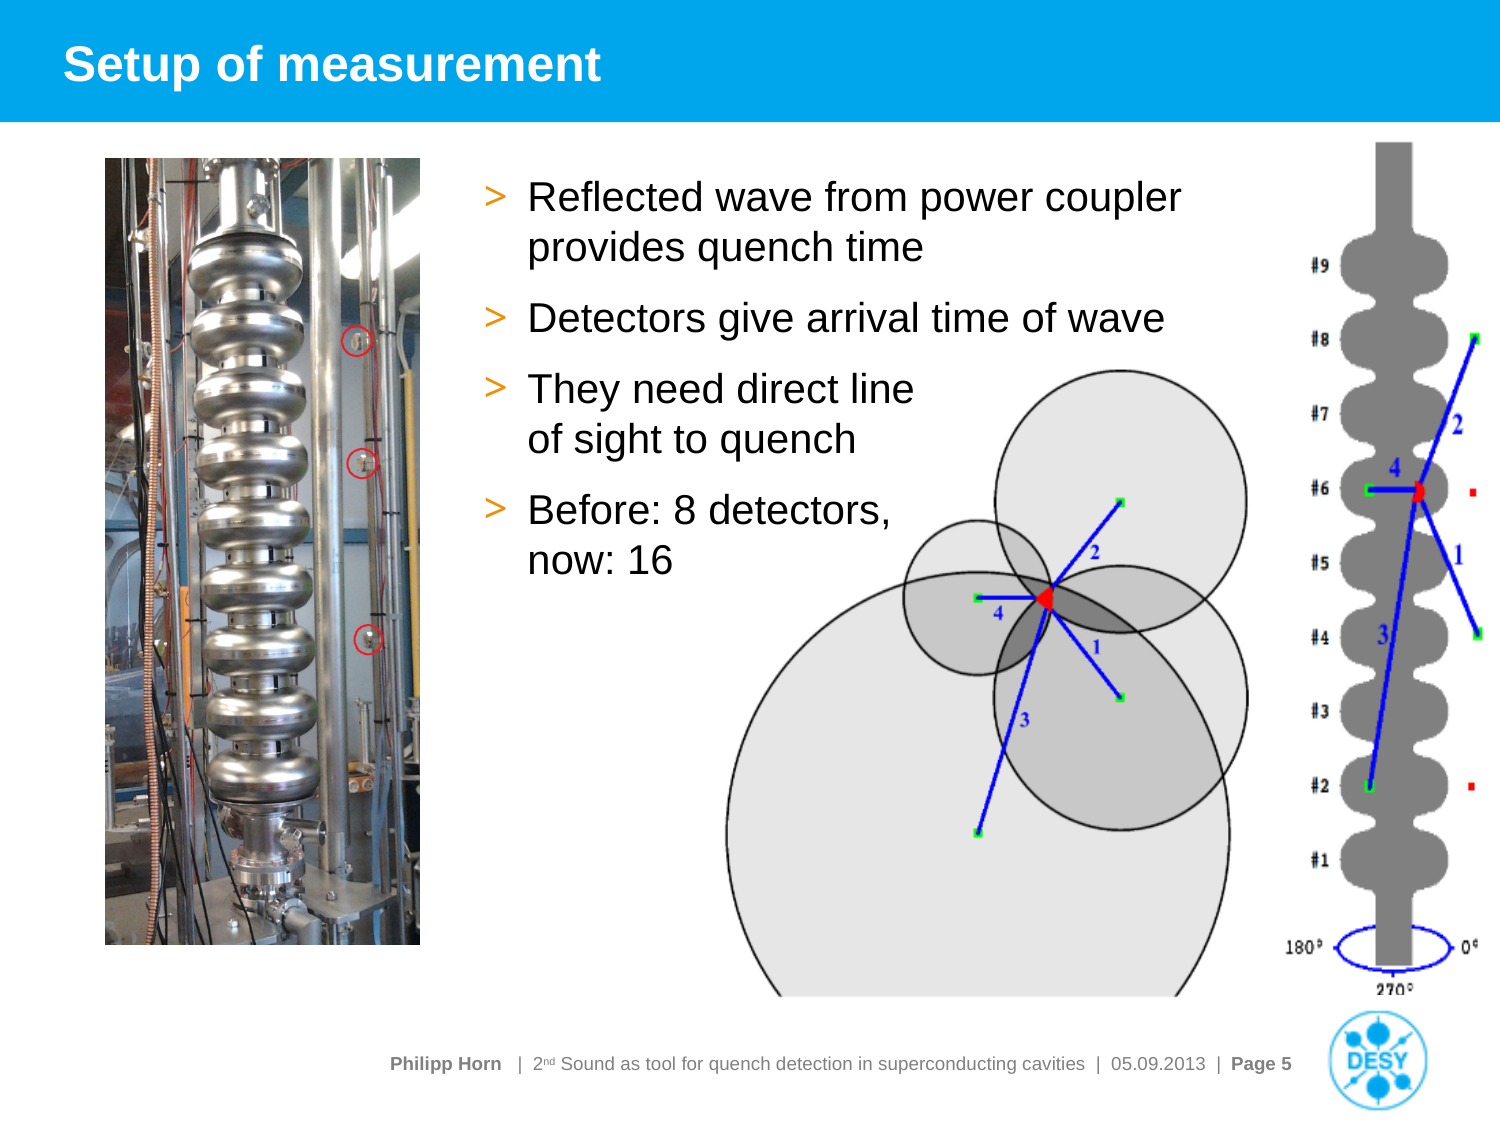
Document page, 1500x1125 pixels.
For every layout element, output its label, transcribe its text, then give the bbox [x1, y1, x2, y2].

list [702, 339, 1275, 1007]
picture [1280, 131, 1500, 1121]
title Setup of measurement [47, 16, 1446, 107]
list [105, 158, 420, 945]
text_box Reflected wave from power coupler provides quench time Detectors give arrival time of wave They need direct line of sight to quench Before: 8 detectors, now: 16 [468, 162, 1275, 484]
